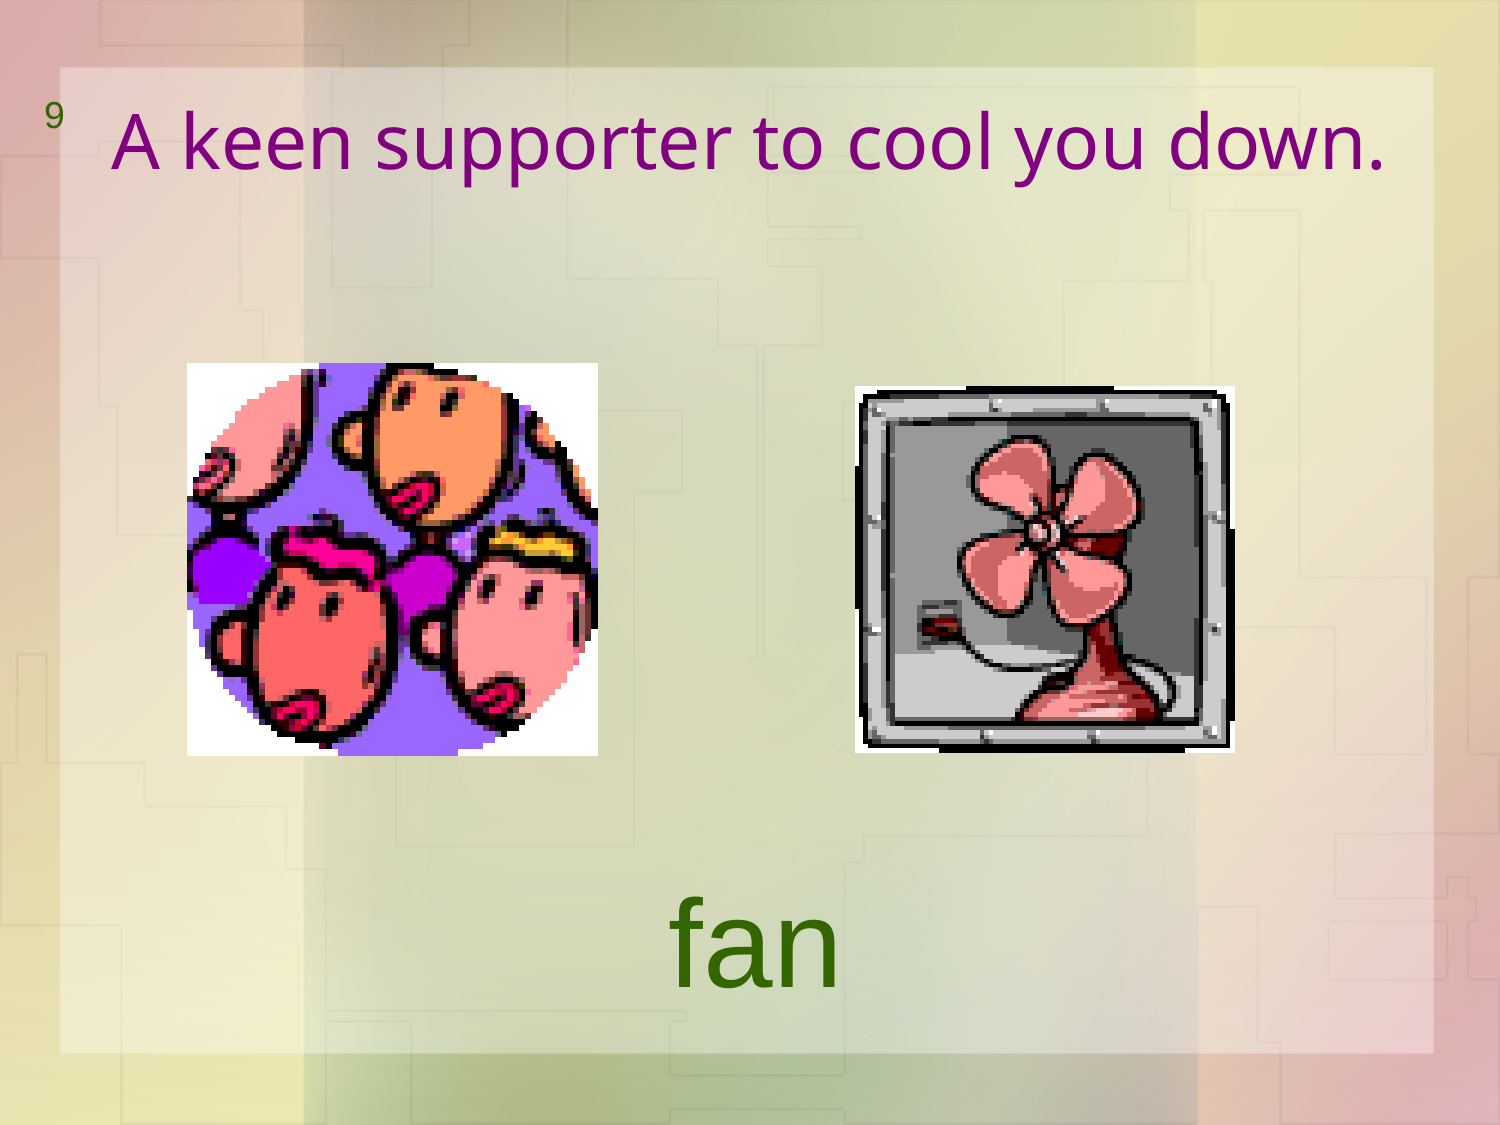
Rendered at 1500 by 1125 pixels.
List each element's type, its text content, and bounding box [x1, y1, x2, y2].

text_box fan [515, 855, 996, 1021]
picture [0, 0, 1500, 1125]
title A keen supporter to cool you down. [74, 44, 1426, 233]
text_box 9 [29, 83, 65, 143]
